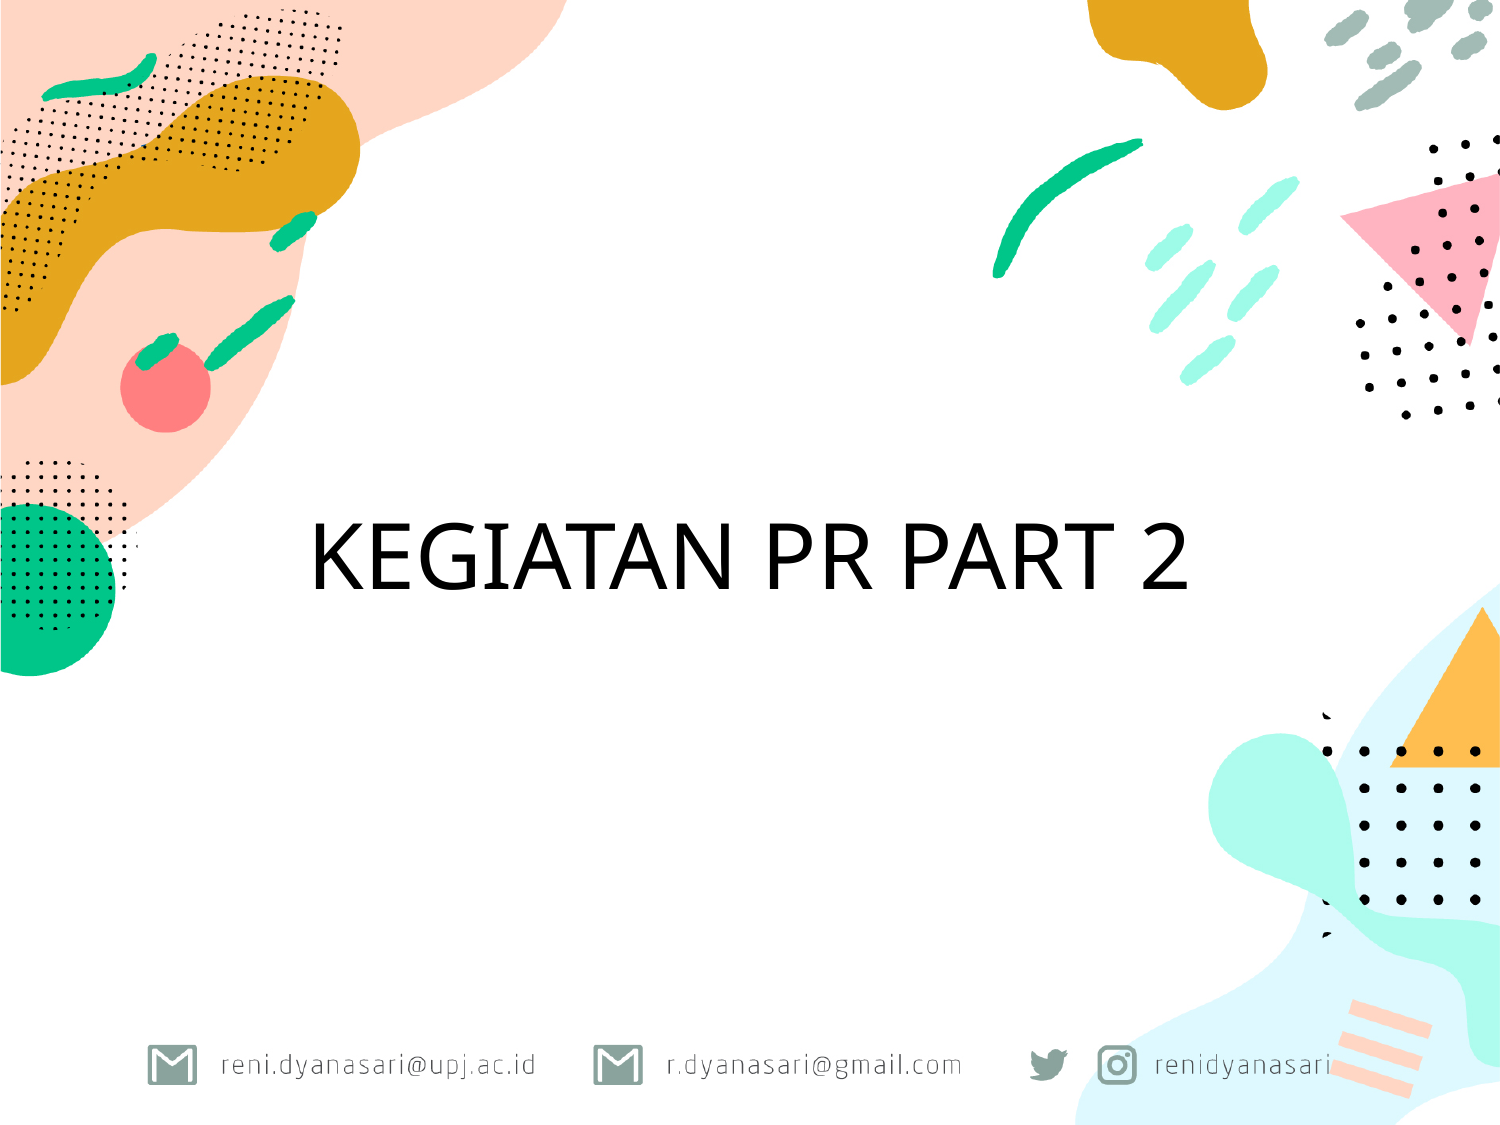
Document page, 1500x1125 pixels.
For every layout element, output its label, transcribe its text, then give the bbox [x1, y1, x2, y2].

picture [0, 674, 1500, 1125]
title KEGIATAN PR PART 2 [0, 432, 1500, 674]
picture [0, 0, 1500, 432]
